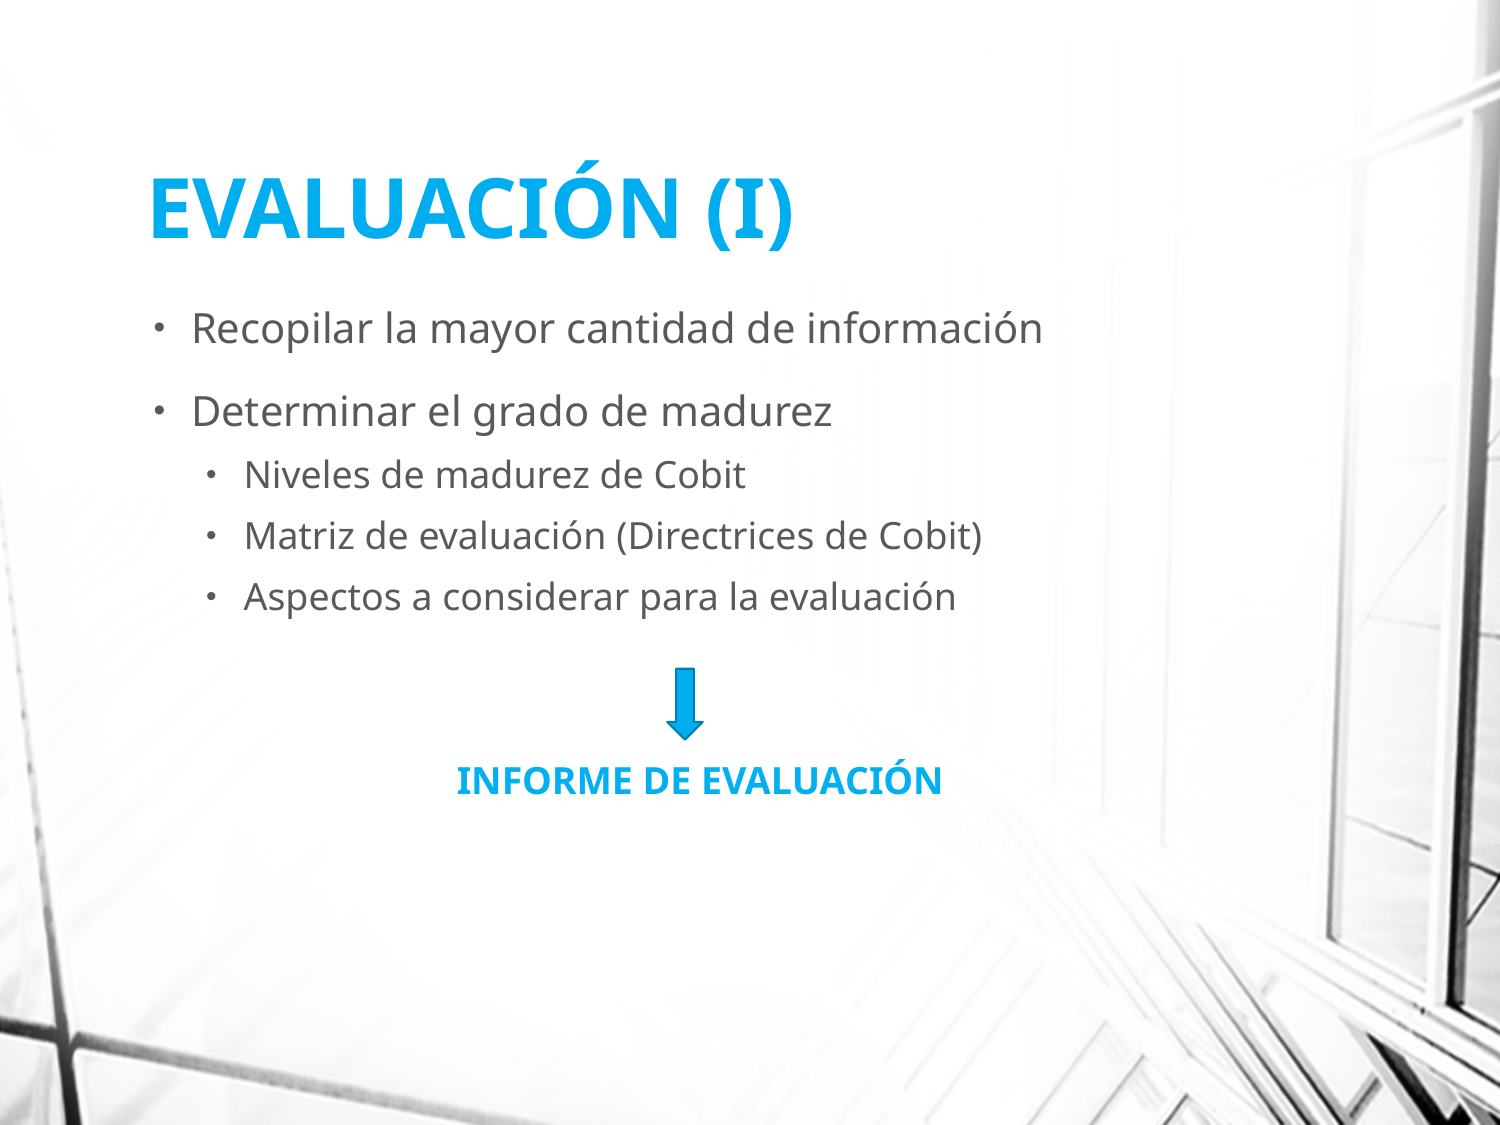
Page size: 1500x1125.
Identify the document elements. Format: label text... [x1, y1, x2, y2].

title EVALUACIÓN (I) [131, 87, 1201, 263]
text_box [666, 667, 704, 741]
picture [0, 0, 1500, 1125]
list Recopilar la mayor cantidad de información Determinar el grado de madurez Niveles de madurez de Cobit Matriz de evaluación (Directrices de Cobit) Aspectos a considerar para la evaluación INFORME DE EVALUACIÓN [131, 299, 1201, 988]
